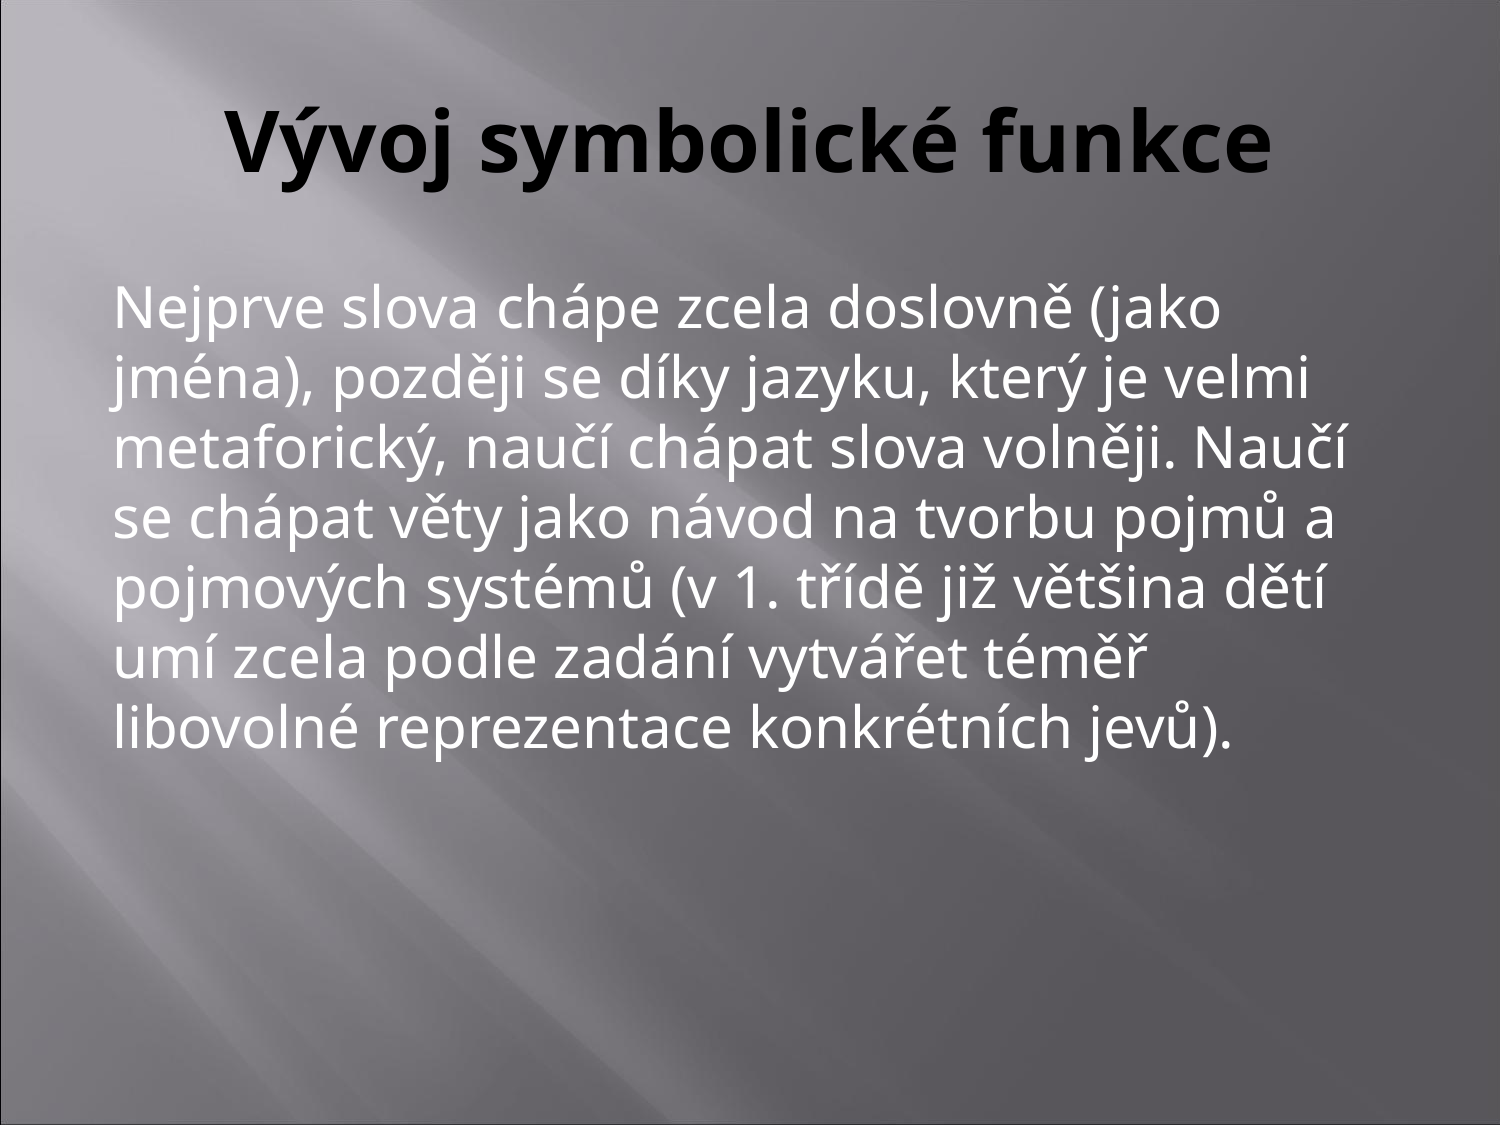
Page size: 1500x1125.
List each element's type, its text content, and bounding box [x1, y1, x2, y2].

title Vývoj symbolické funkce [75, 45, 1425, 233]
picture [0, 0, 1500, 1125]
list Nejprve slova chápe zcela doslovně (jako jména), později se díky jazyku, který je velmi metaforický, naučí chápat slova volněji. Naučí se chápat věty jako návod na tvorbu pojmů a pojmových systémů (v 1. třídě již většina dětí umí zcela podle zadání vytvářet téměř libovolné reprezentace konkrétních jevů). [75, 262, 1425, 1035]
